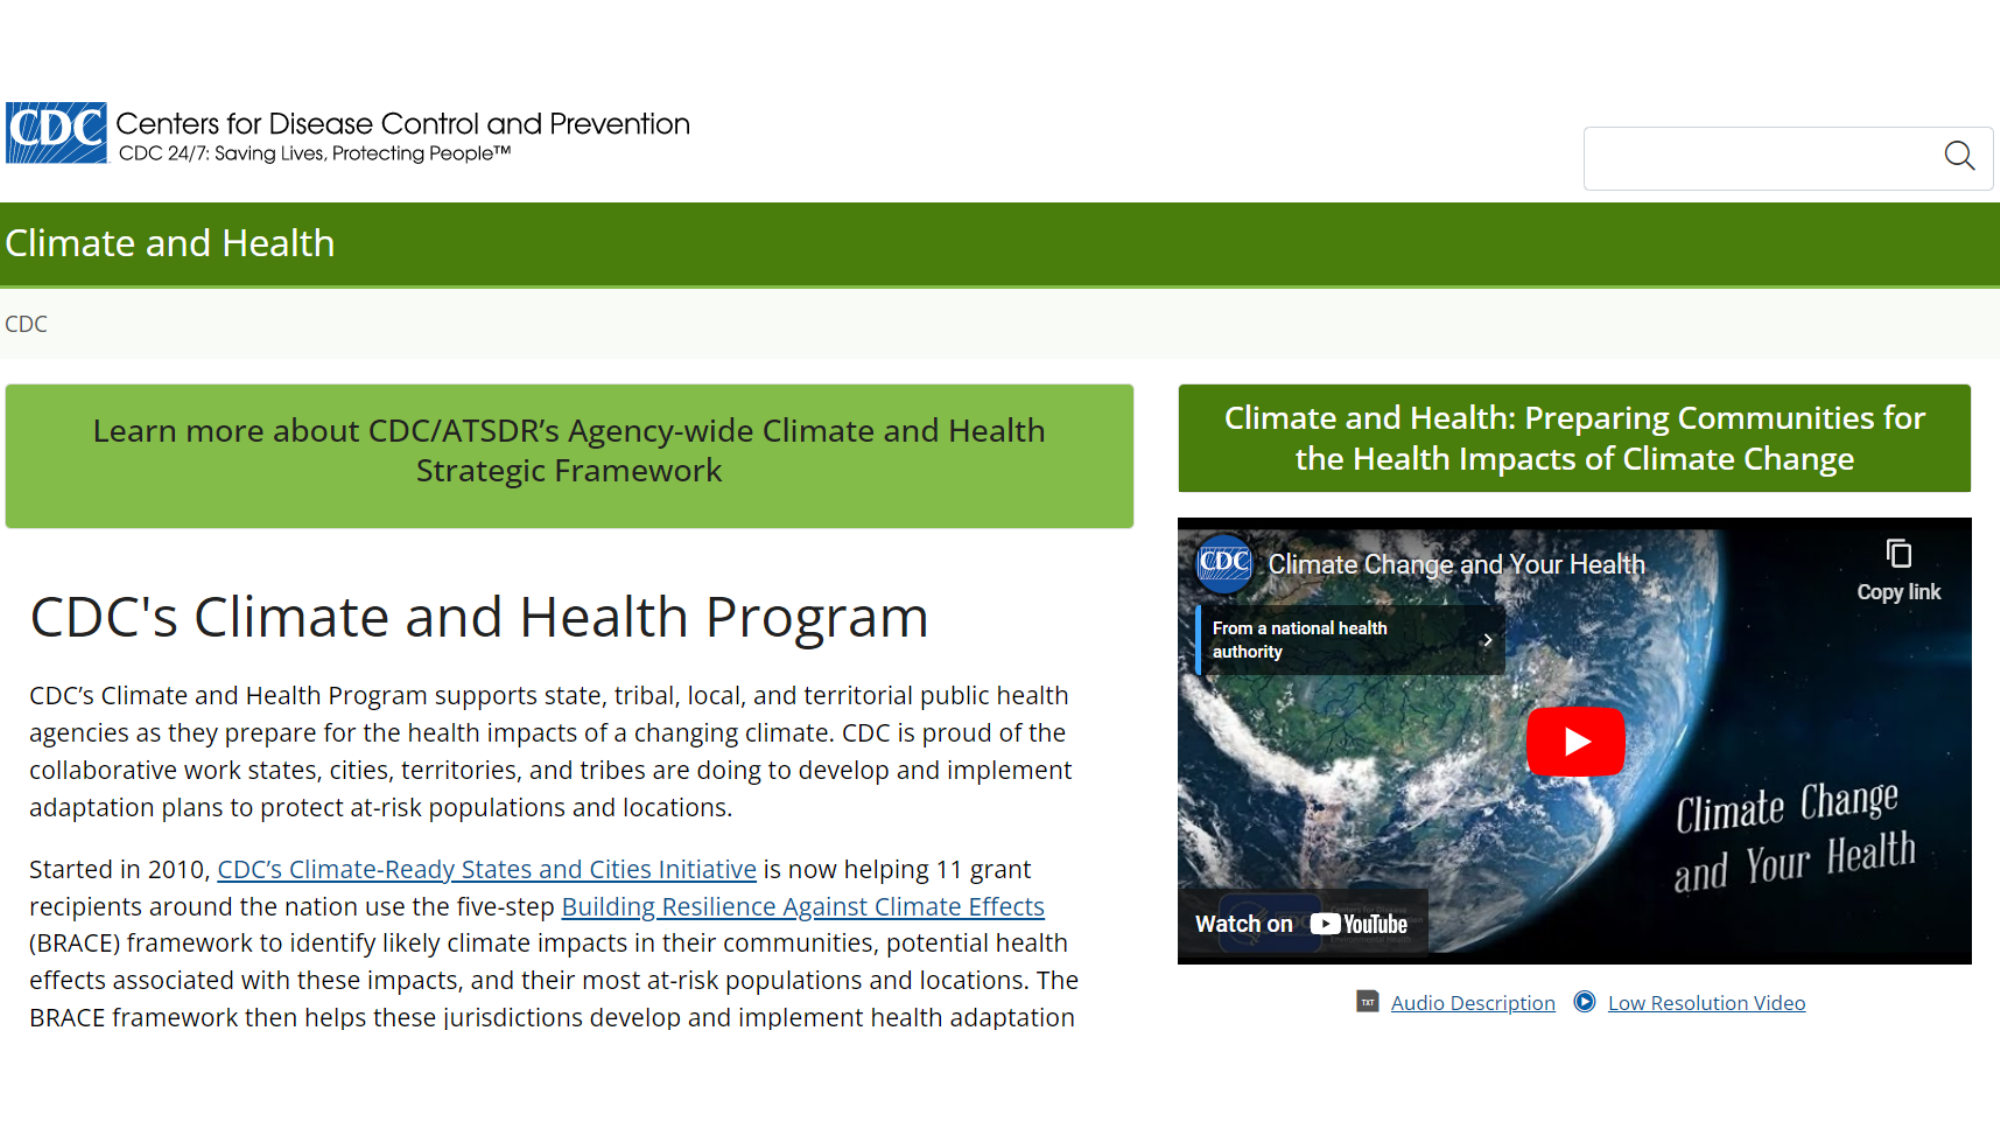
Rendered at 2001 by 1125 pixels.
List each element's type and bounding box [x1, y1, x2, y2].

picture [0, 94, 2000, 1031]
